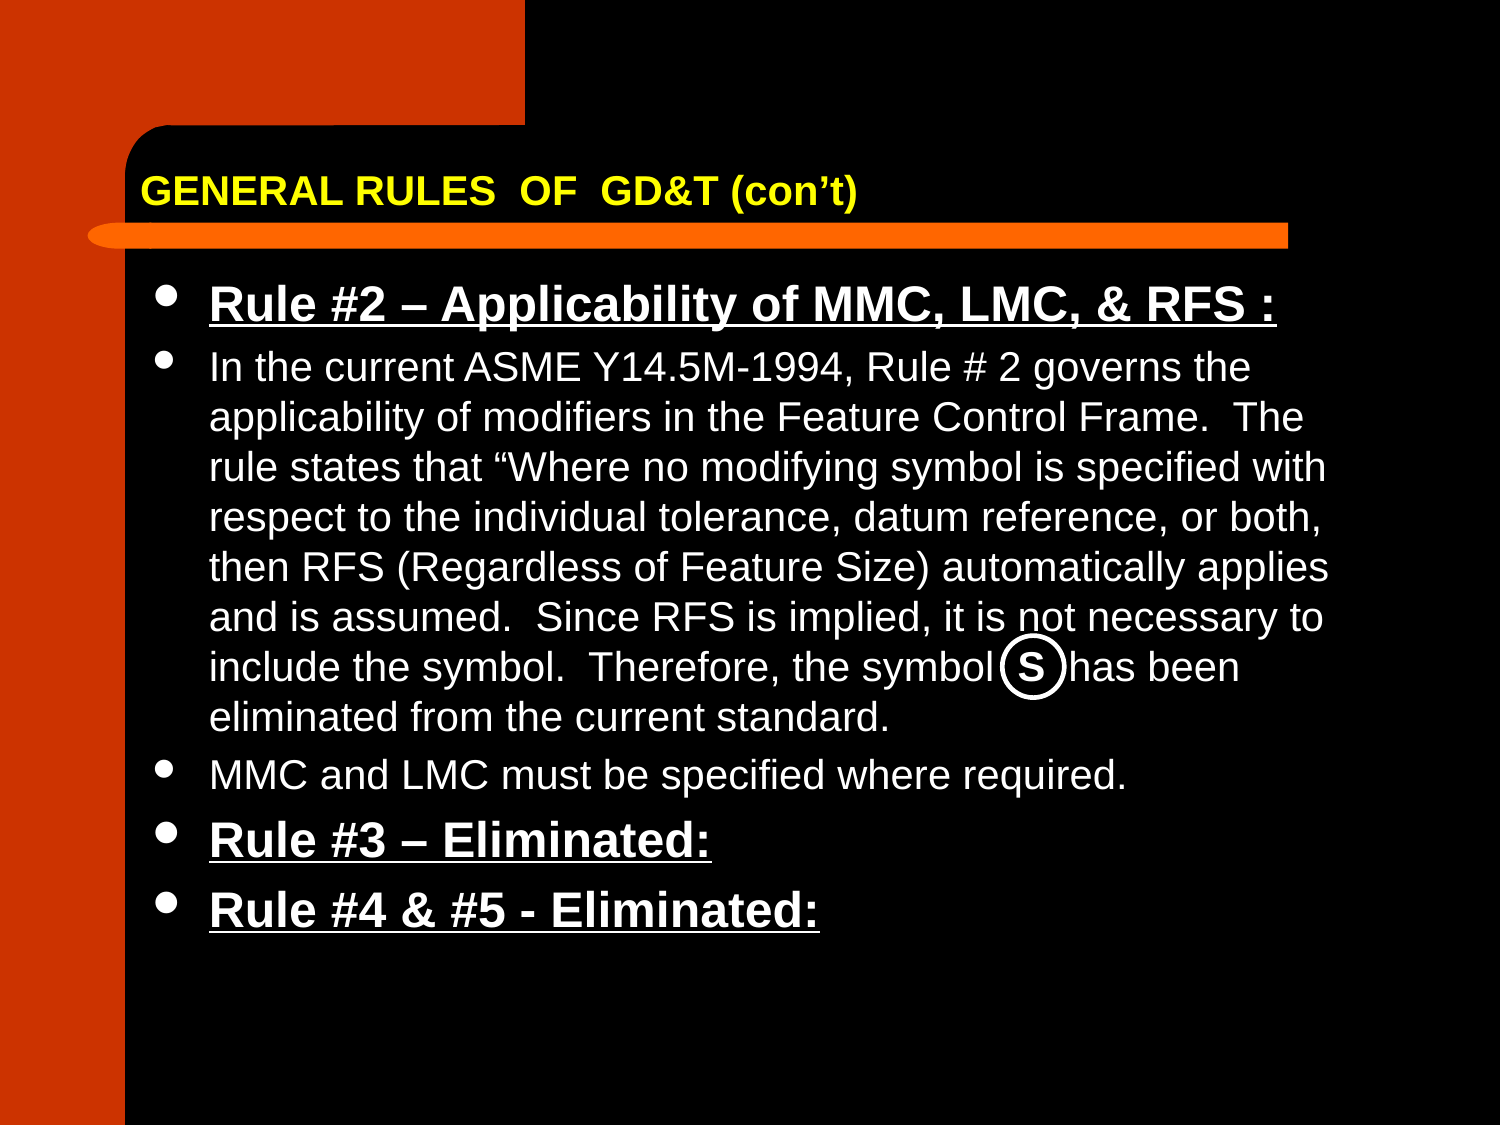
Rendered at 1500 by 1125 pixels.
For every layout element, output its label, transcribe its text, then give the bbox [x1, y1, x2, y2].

text_box [1002, 635, 1065, 698]
list Rule #2 – Applicability of MMC, LMC, & RFS : In the current ASME Y14.5M-1994, Rule # 2 governs the applicability of modifiers in the Feature Control Frame. The rule states that “Where no modifying symbol is specified with respect to the individual tolerance, datum reference, or both, then RFS (Regardless of Feature Size) automatically applies and is assumed. Since RFS is implied, it is not necessary to include the symbol. Therefore, the symbol S has been eliminated from the current standard. MMC and LMC must be specified where required. Rule #3 – Eliminated: Rule #4 & #5 - Eliminated: [137, 263, 1400, 999]
title GENERAL RULES OF GD&T (con’t) [125, 125, 1425, 223]
